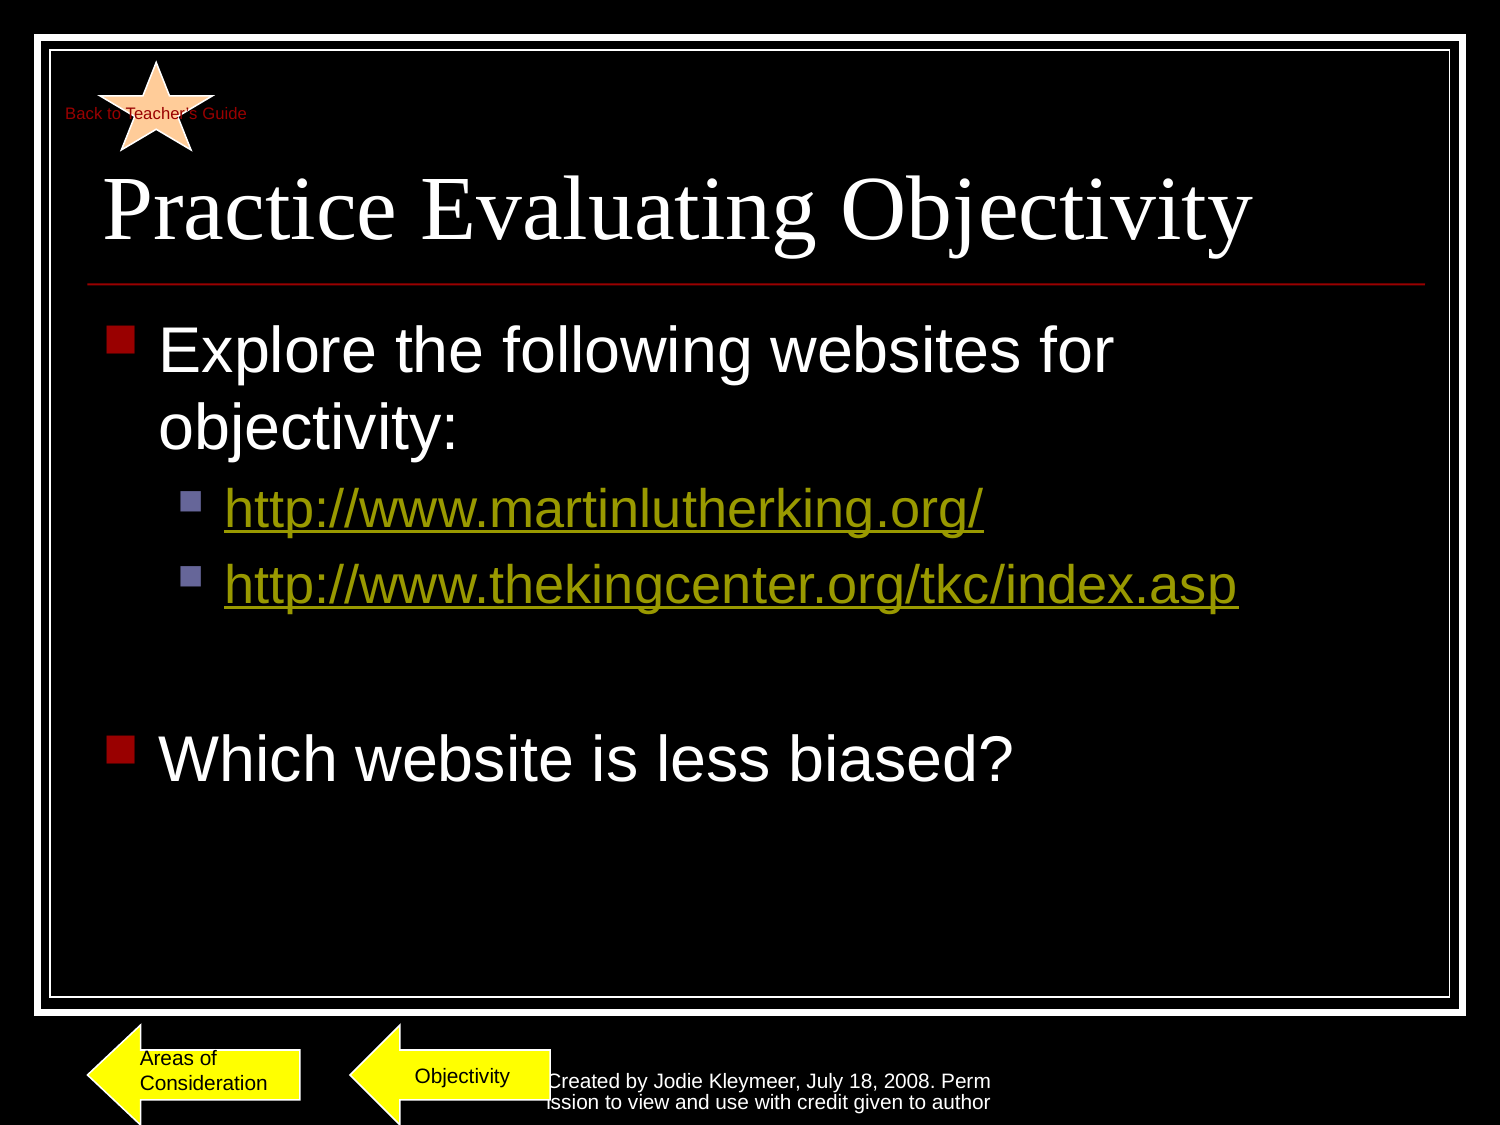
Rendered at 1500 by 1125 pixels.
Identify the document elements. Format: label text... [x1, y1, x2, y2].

text_box [127, 1025, 141, 1037]
text_box Objectivity [350, 1025, 551, 1125]
text_box [87, 1040, 141, 1125]
text_box Back to Teacher’s Guide [99, 62, 213, 150]
title Practice Evaluating Objectivity [87, 77, 1426, 266]
footer Created by Jodie Kleymeer, July 18, 2008. Permission to view and use with credit given to author. [530, 1024, 1007, 1101]
list Explore the following websites for objectivity: http://www.martinlutherking.org/ http://www.thekingcenter.org/tkc/index.asp Which website is less biased? [87, 299, 1426, 963]
text_box Areas of Consideration [124, 1037, 338, 1103]
